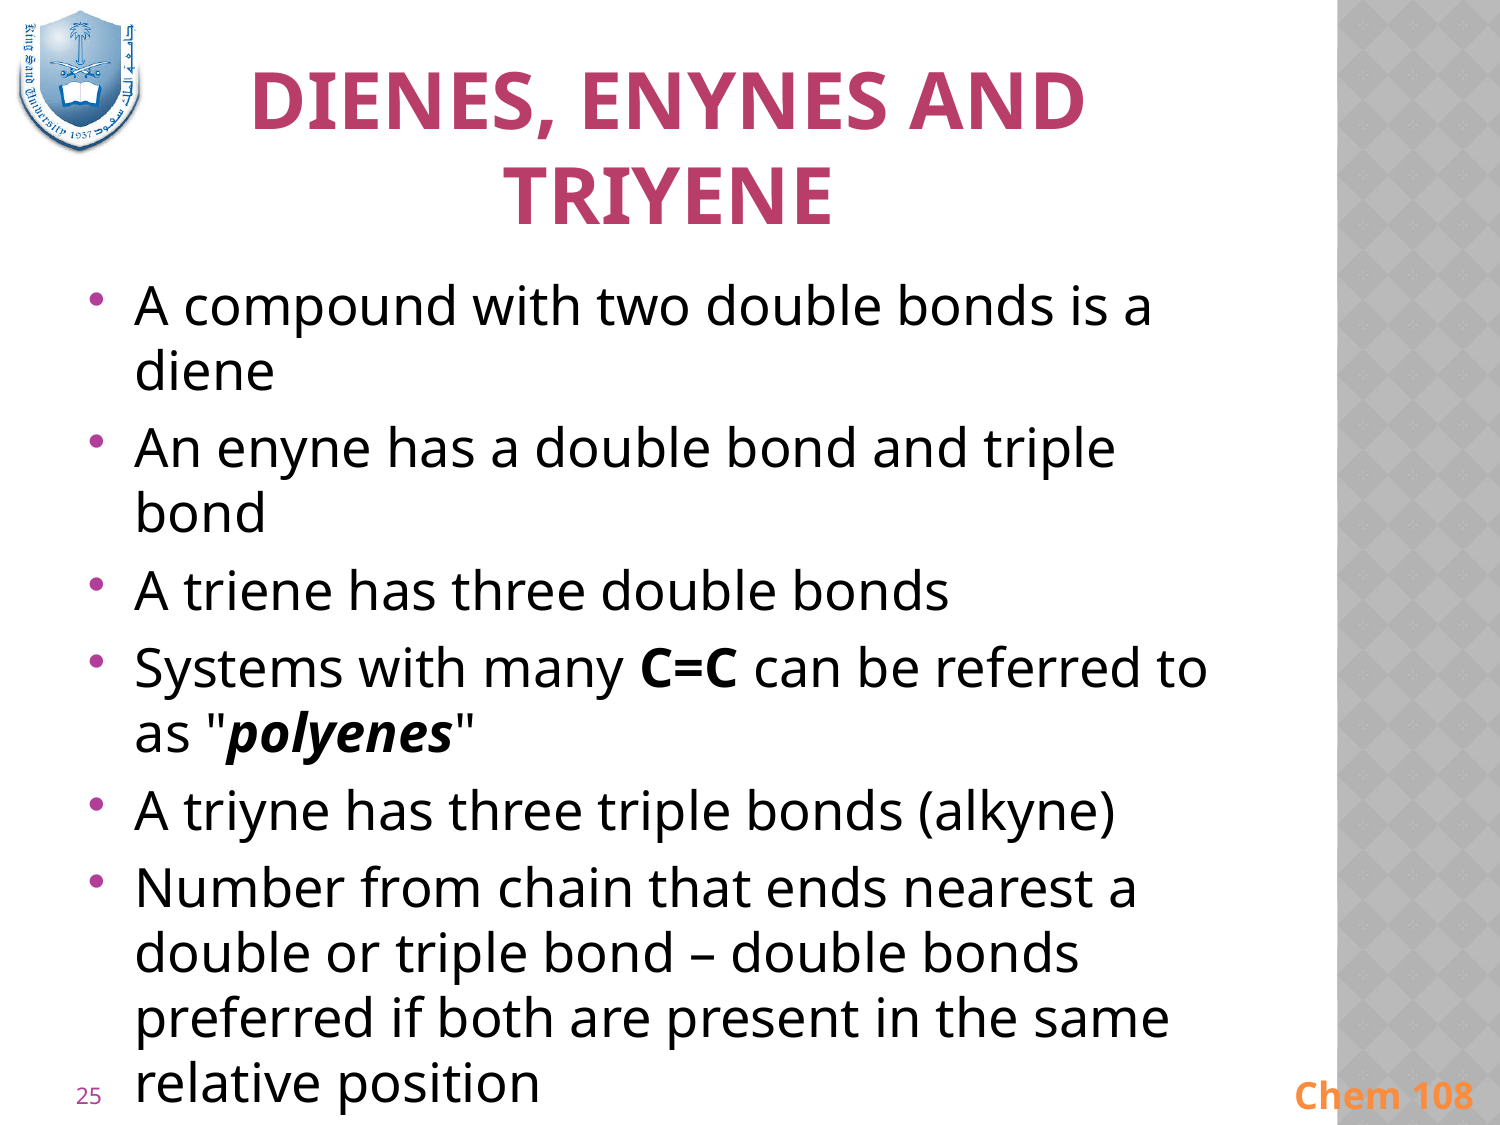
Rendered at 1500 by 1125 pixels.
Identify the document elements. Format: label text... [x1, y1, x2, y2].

list A compound with two double bonds is a diene An enyne has a double bond and triple bond A triene has three double bonds Systems with many C=C can be referred to as "polyenes" A triyne has three triple bonds (alkyne) Number from chain that ends nearest a double or triple bond – double bonds preferred if both are present in the same relative position [75, 264, 1263, 1059]
title Dienes, Enynes and Triyene [75, 52, 1263, 240]
text_box 108 Chem [1279, 1064, 1489, 1125]
slide_number 25 [5, 1075, 103, 1113]
picture [0, 0, 159, 160]
